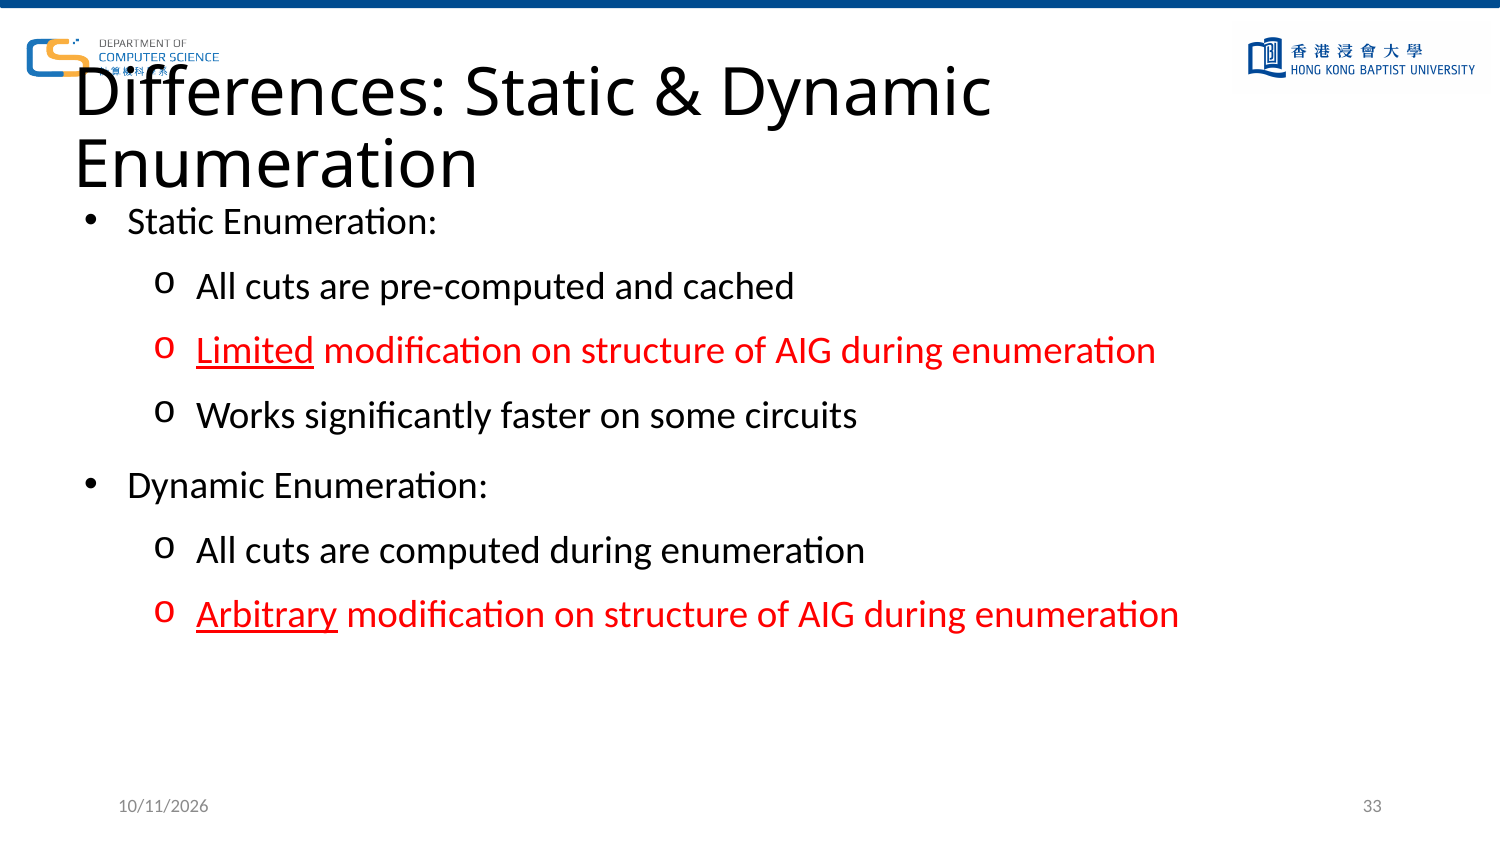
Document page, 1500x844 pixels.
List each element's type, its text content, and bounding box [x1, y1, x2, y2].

picture [1232, 21, 1491, 94]
slide_number 33 [1059, 782, 1397, 827]
title Differences: Static & Dynamic Enumeration [58, 95, 1308, 164]
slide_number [103, 782, 441, 827]
list Static Enumeration: All cuts are pre-computed and cached Limited modification on structure of AIG during enumeration Works significantly faster on some circuits Dynamic Enumeration: All cuts are computed during enumeration Arbitrary modification on structure of AIG during enumeration [69, 176, 1363, 649]
picture [24, 21, 221, 94]
